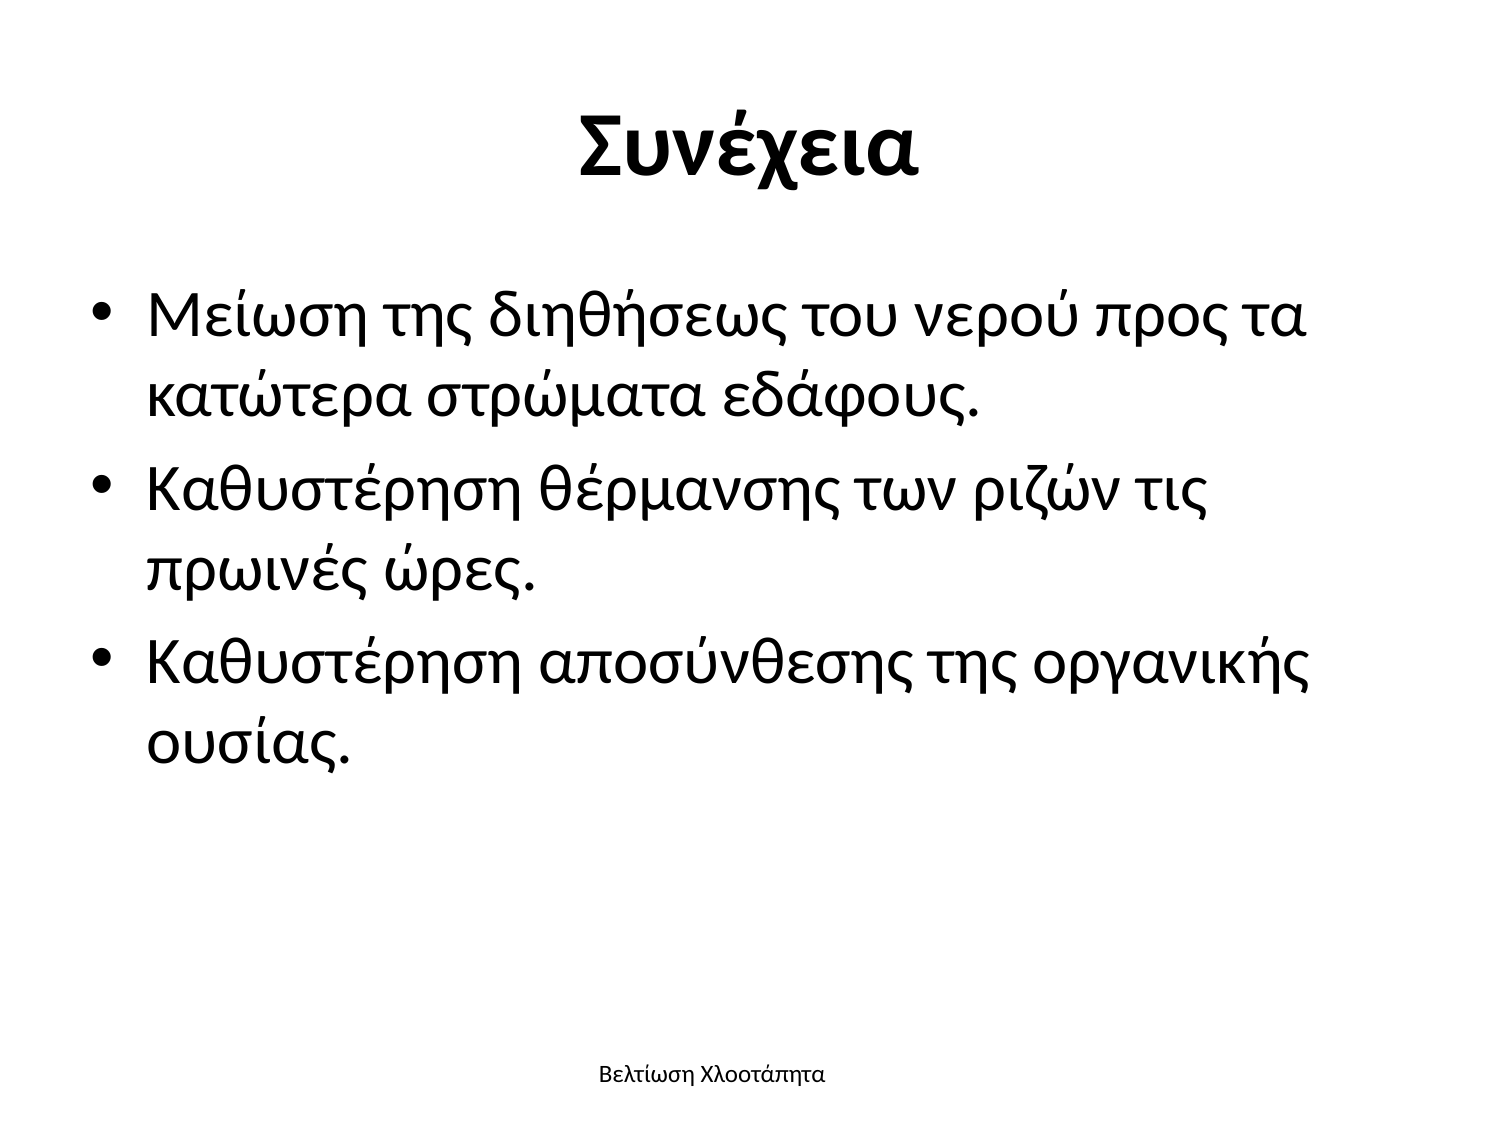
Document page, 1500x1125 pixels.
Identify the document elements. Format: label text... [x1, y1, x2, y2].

title Συνέχεια [75, 45, 1425, 233]
list Μείωση της διηθήσεως του νερού προς τα κατώτερα στρώματα εδάφους. Καθυστέρηση θέρμανσης των ριζών τις πρωινές ώρες. Καθυστέρηση αποσύνθεσης της οργανικής ουσίας. [75, 262, 1425, 1005]
